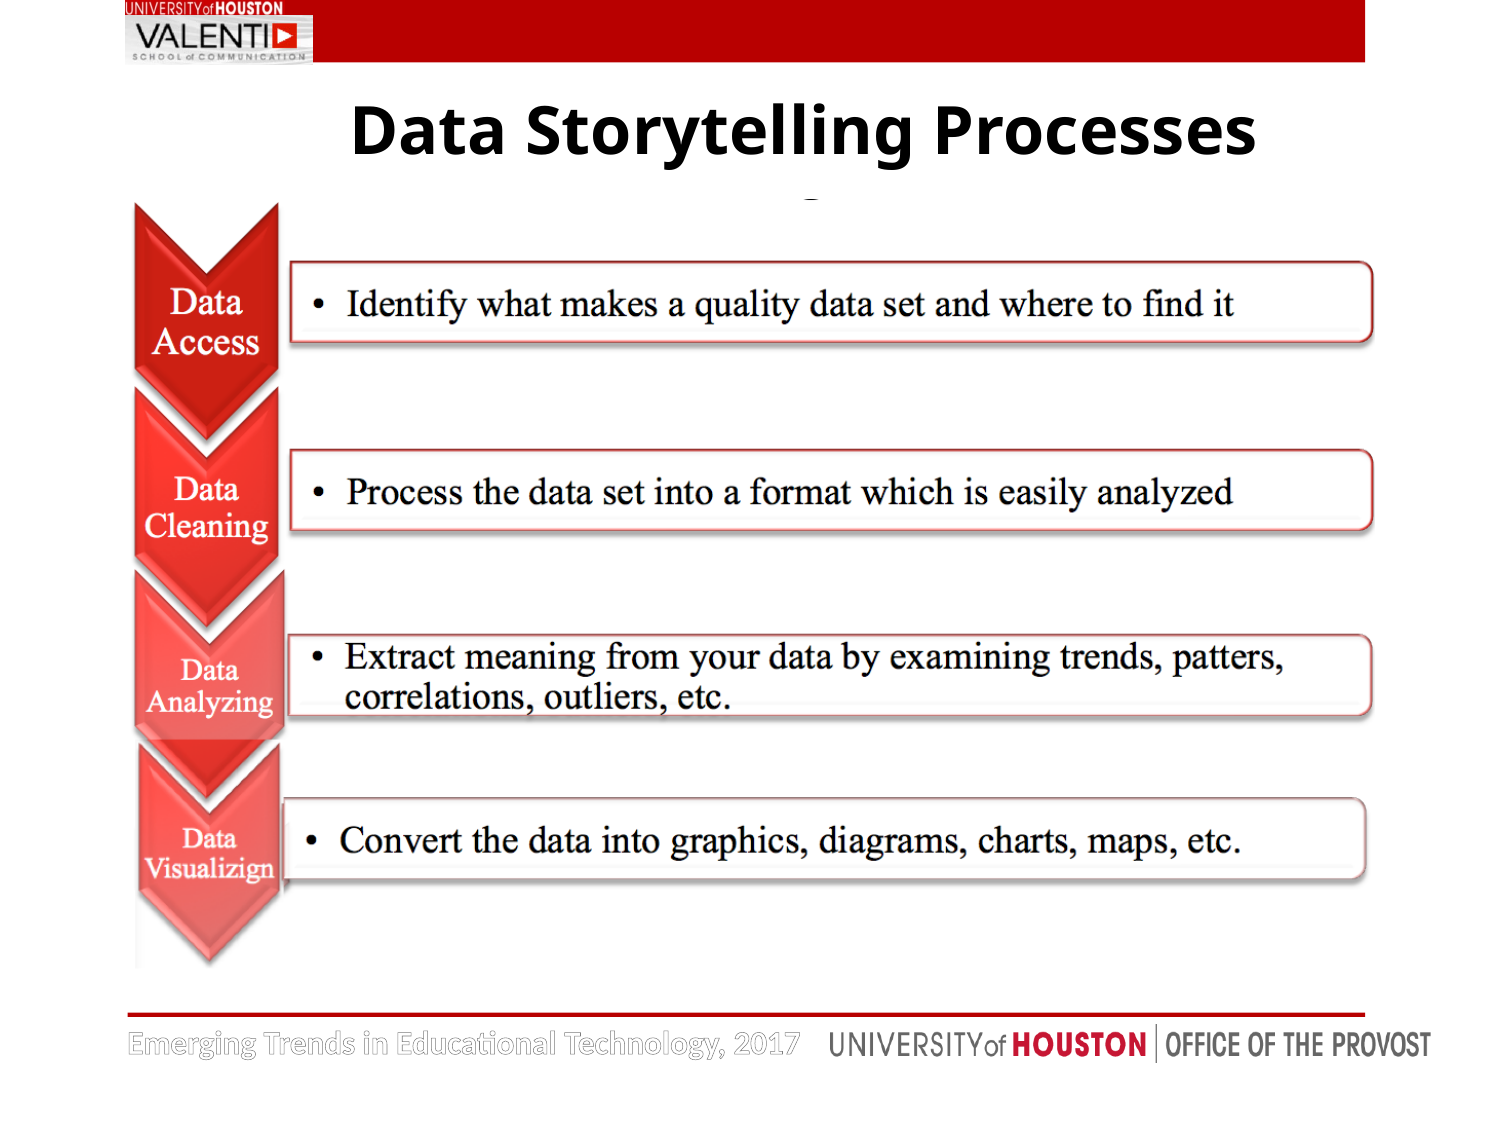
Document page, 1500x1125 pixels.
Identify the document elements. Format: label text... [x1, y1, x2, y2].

picture [125, 0, 313, 65]
picture [825, 1024, 1434, 1063]
text_box Data Storytelling Processes [200, 75, 1425, 175]
picture [124, 199, 1376, 979]
